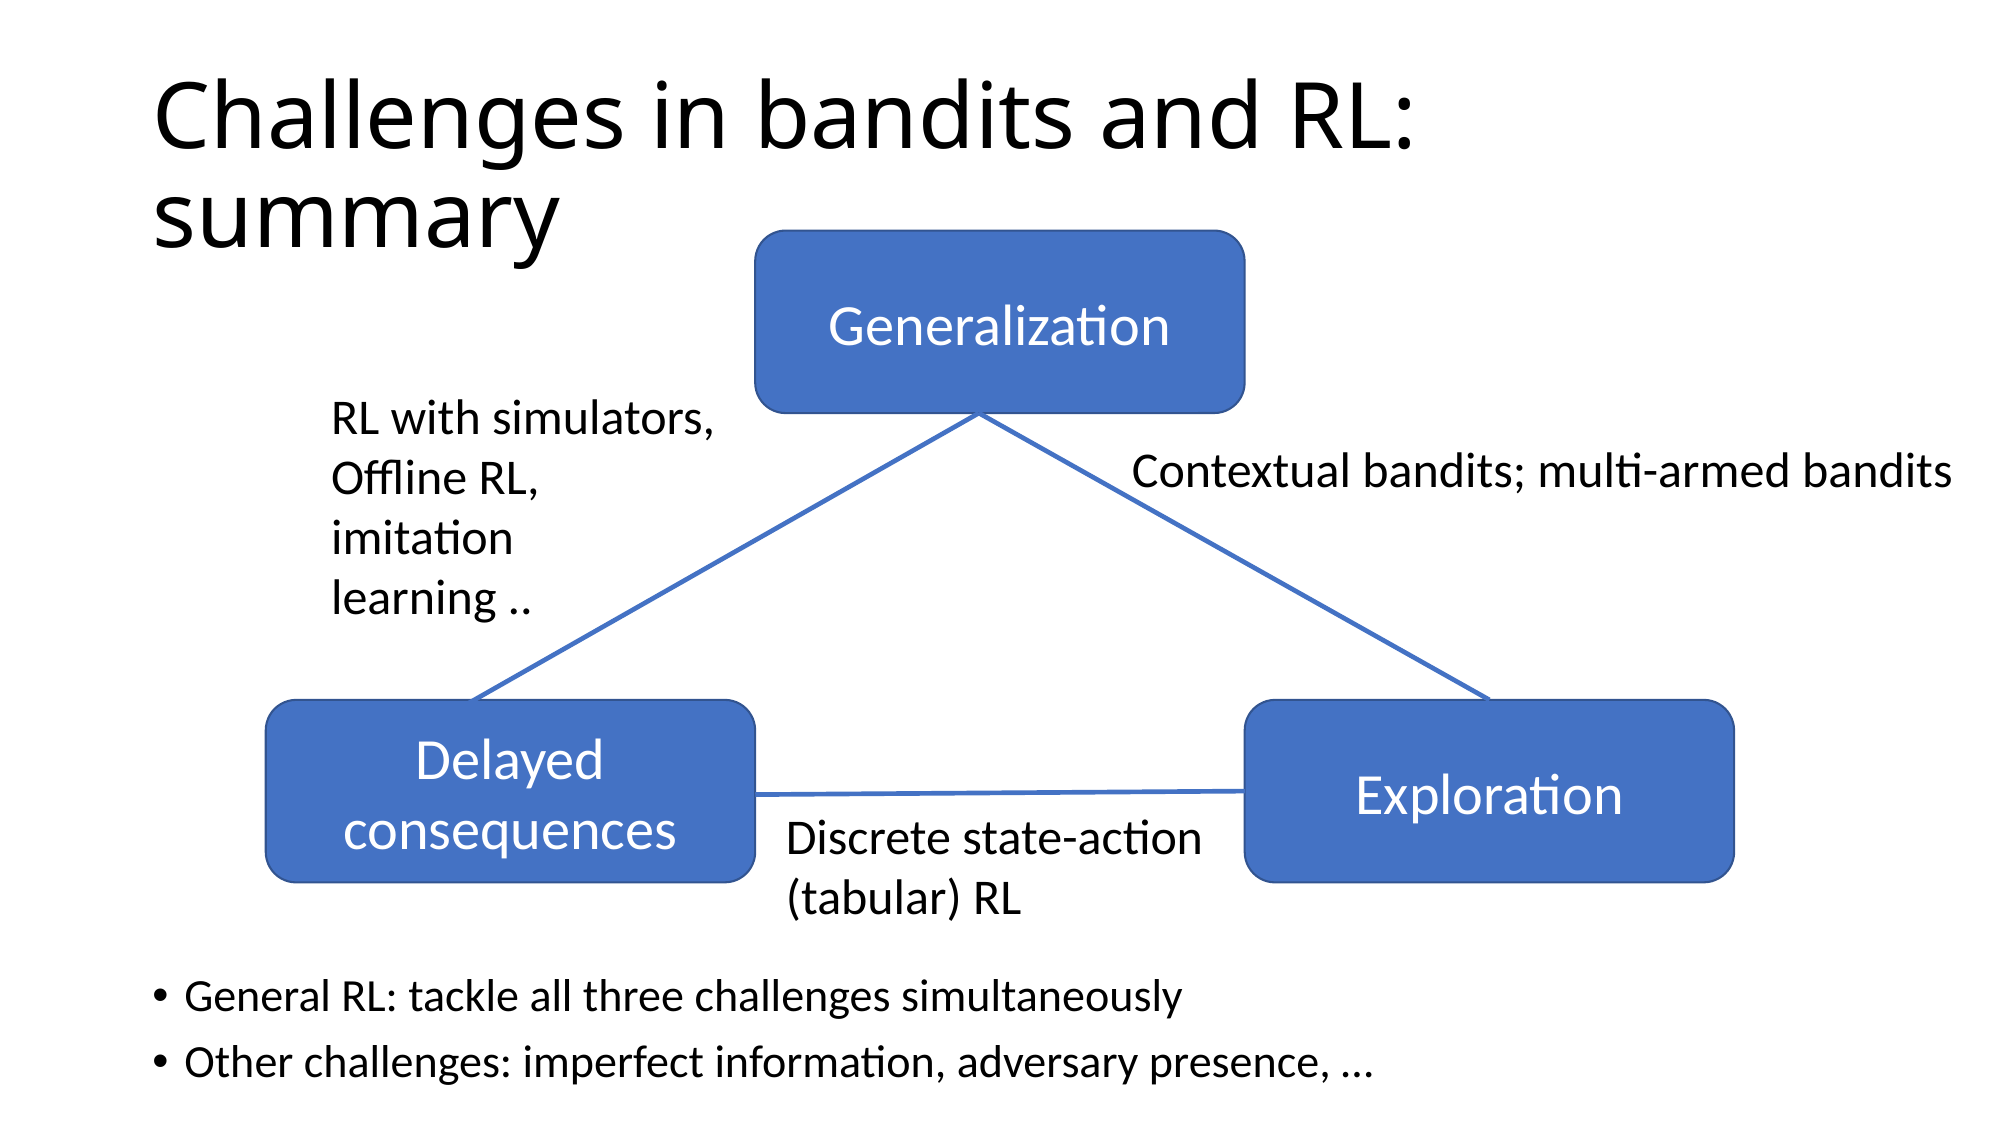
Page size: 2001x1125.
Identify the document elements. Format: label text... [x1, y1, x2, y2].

title Challenges in bandits and RL: summary [137, 59, 1863, 278]
list General RL: tackle all three challenges simultaneously Other challenges: imperfect information, adversary presence, … [137, 299, 1863, 1104]
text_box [265, 230, 2000, 934]
